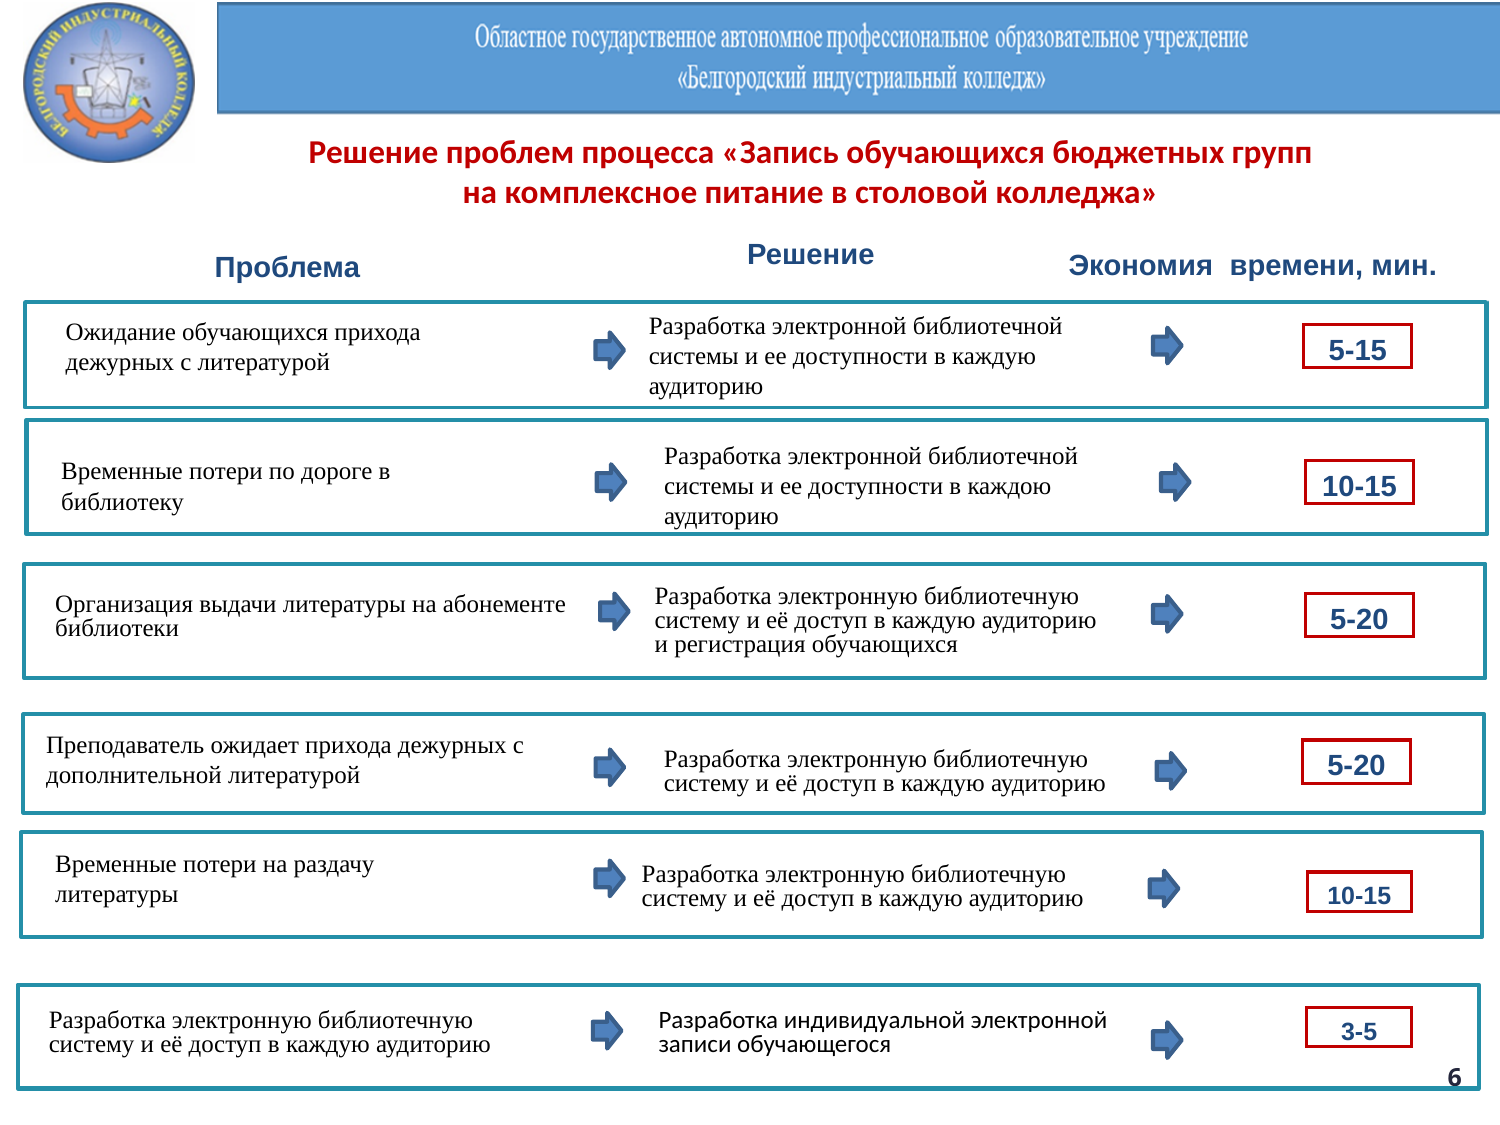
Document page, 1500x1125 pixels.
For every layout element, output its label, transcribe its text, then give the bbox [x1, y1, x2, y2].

picture [217, 2, 1500, 117]
title Решение проблем процесса «Запись обучающихся бюджетных групп на комплексное питание в столовой колледжа» [98, 150, 1500, 230]
text_box Экономия времени, мин. [1027, 238, 1479, 283]
text_box [21, 712, 1486, 815]
text_box [24, 418, 1489, 536]
text_box [593, 747, 626, 788]
text_box [1158, 462, 1192, 502]
text_box Временные потери на раздачу литературы [40, 840, 497, 916]
text_box 10-15 [1305, 460, 1414, 504]
picture [23, 1, 196, 163]
text_box Проблема [150, 240, 425, 286]
text_box [19, 830, 1484, 939]
text_box [593, 858, 626, 899]
text_box Решение [680, 227, 942, 273]
text_box [1147, 868, 1181, 909]
text_box [1150, 594, 1184, 634]
text_box [594, 462, 628, 502]
text_box [22, 562, 1487, 680]
text_box [1154, 751, 1187, 791]
text_box Временные потери по дороге в библиотеку [46, 447, 523, 523]
slide_number 6 [1417, 1054, 1492, 1102]
text_box [16, 983, 1481, 1091]
picture [23, 300, 1489, 409]
text_box [598, 591, 631, 632]
text_box Разработка электронной библиотечной системы и ее доступности в каждою аудиторию [649, 432, 1147, 538]
text_box [590, 1010, 624, 1051]
text_box [1150, 1020, 1184, 1060]
